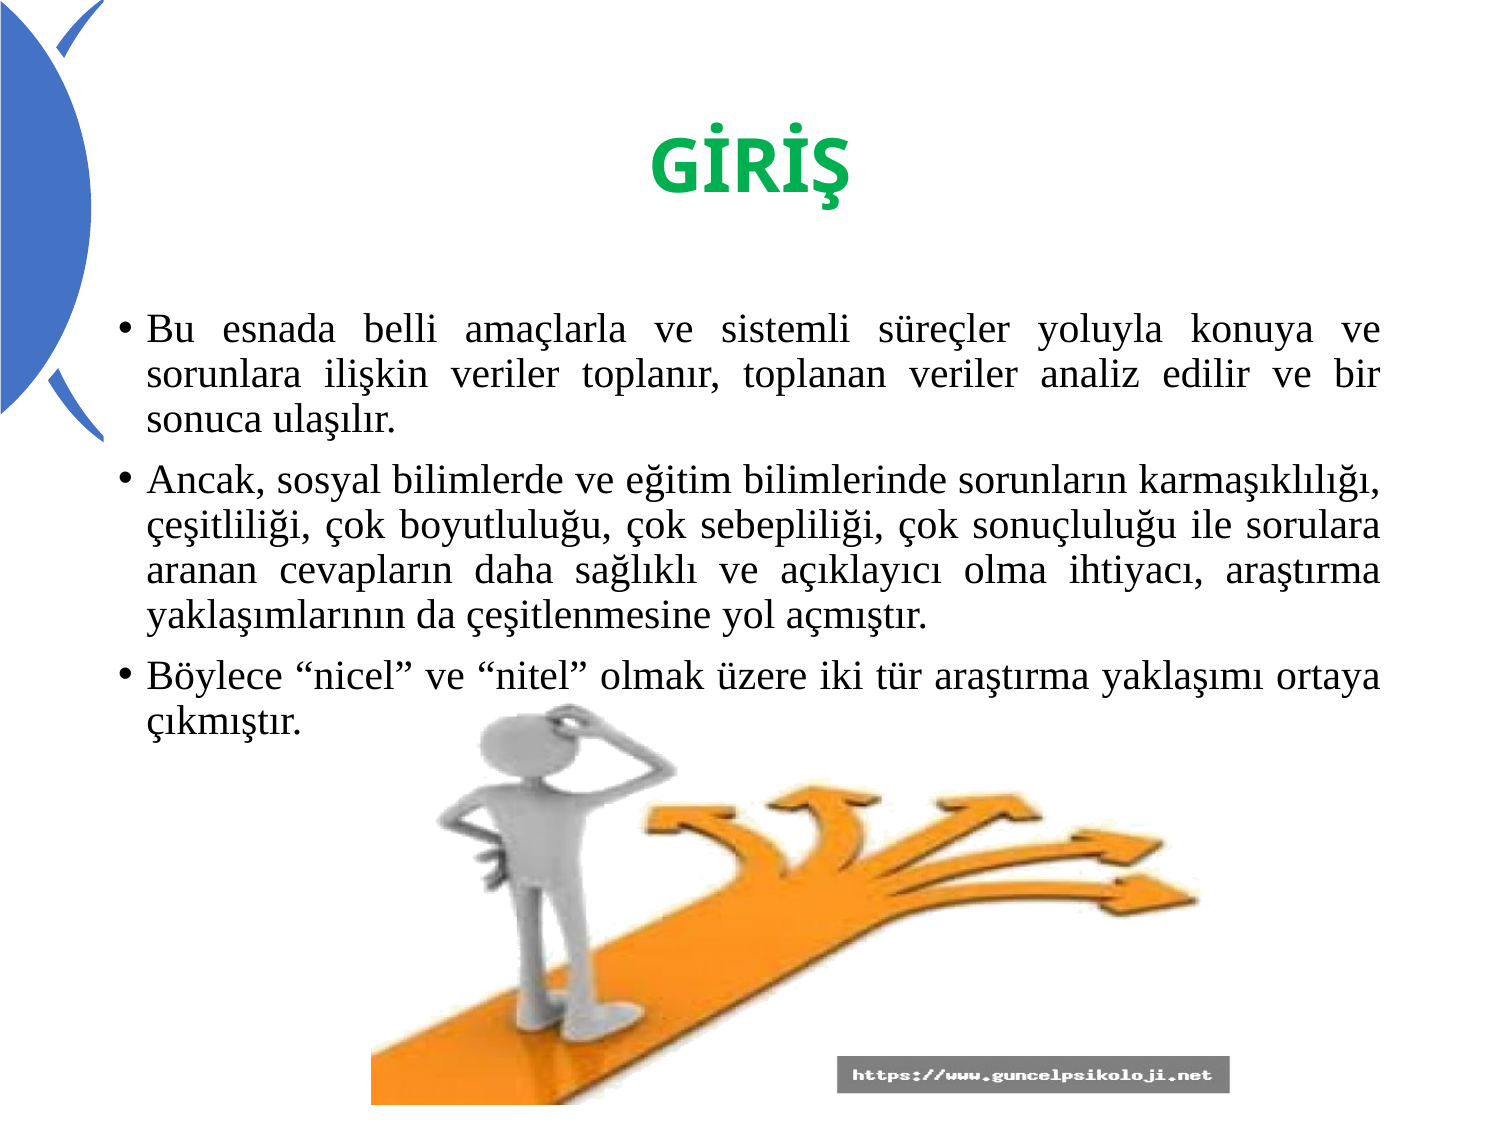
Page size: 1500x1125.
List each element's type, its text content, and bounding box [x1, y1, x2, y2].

list Bu esnada belli amaçlarla ve sistemli süreçler yoluyla konuya ve sorunlara ilişkin veriler toplanır, toplanan veriler analiz edilir ve bir sonuca ulaşılır. Ancak, sosyal bilimlerde ve eğitim bilimlerinde sorunların karmaşıklılığı, çeşitliliği, çok boyutluluğu, çok sebepliliği, çok sonuçluluğu ile sorulara aranan cevapların daha sağlıklı ve açıklayıcı olma ihtiyacı, araştırma yaklaşımlarının da çeşitlenmesine yol açmıştır. Böylece “nicel” ve “nitel” olmak üzere iki tür araştırma yaklaşımı ortaya çıkmıştır. [103, 299, 1397, 1014]
title GİRİŞ [103, 59, 1397, 278]
picture [371, 656, 1247, 1105]
